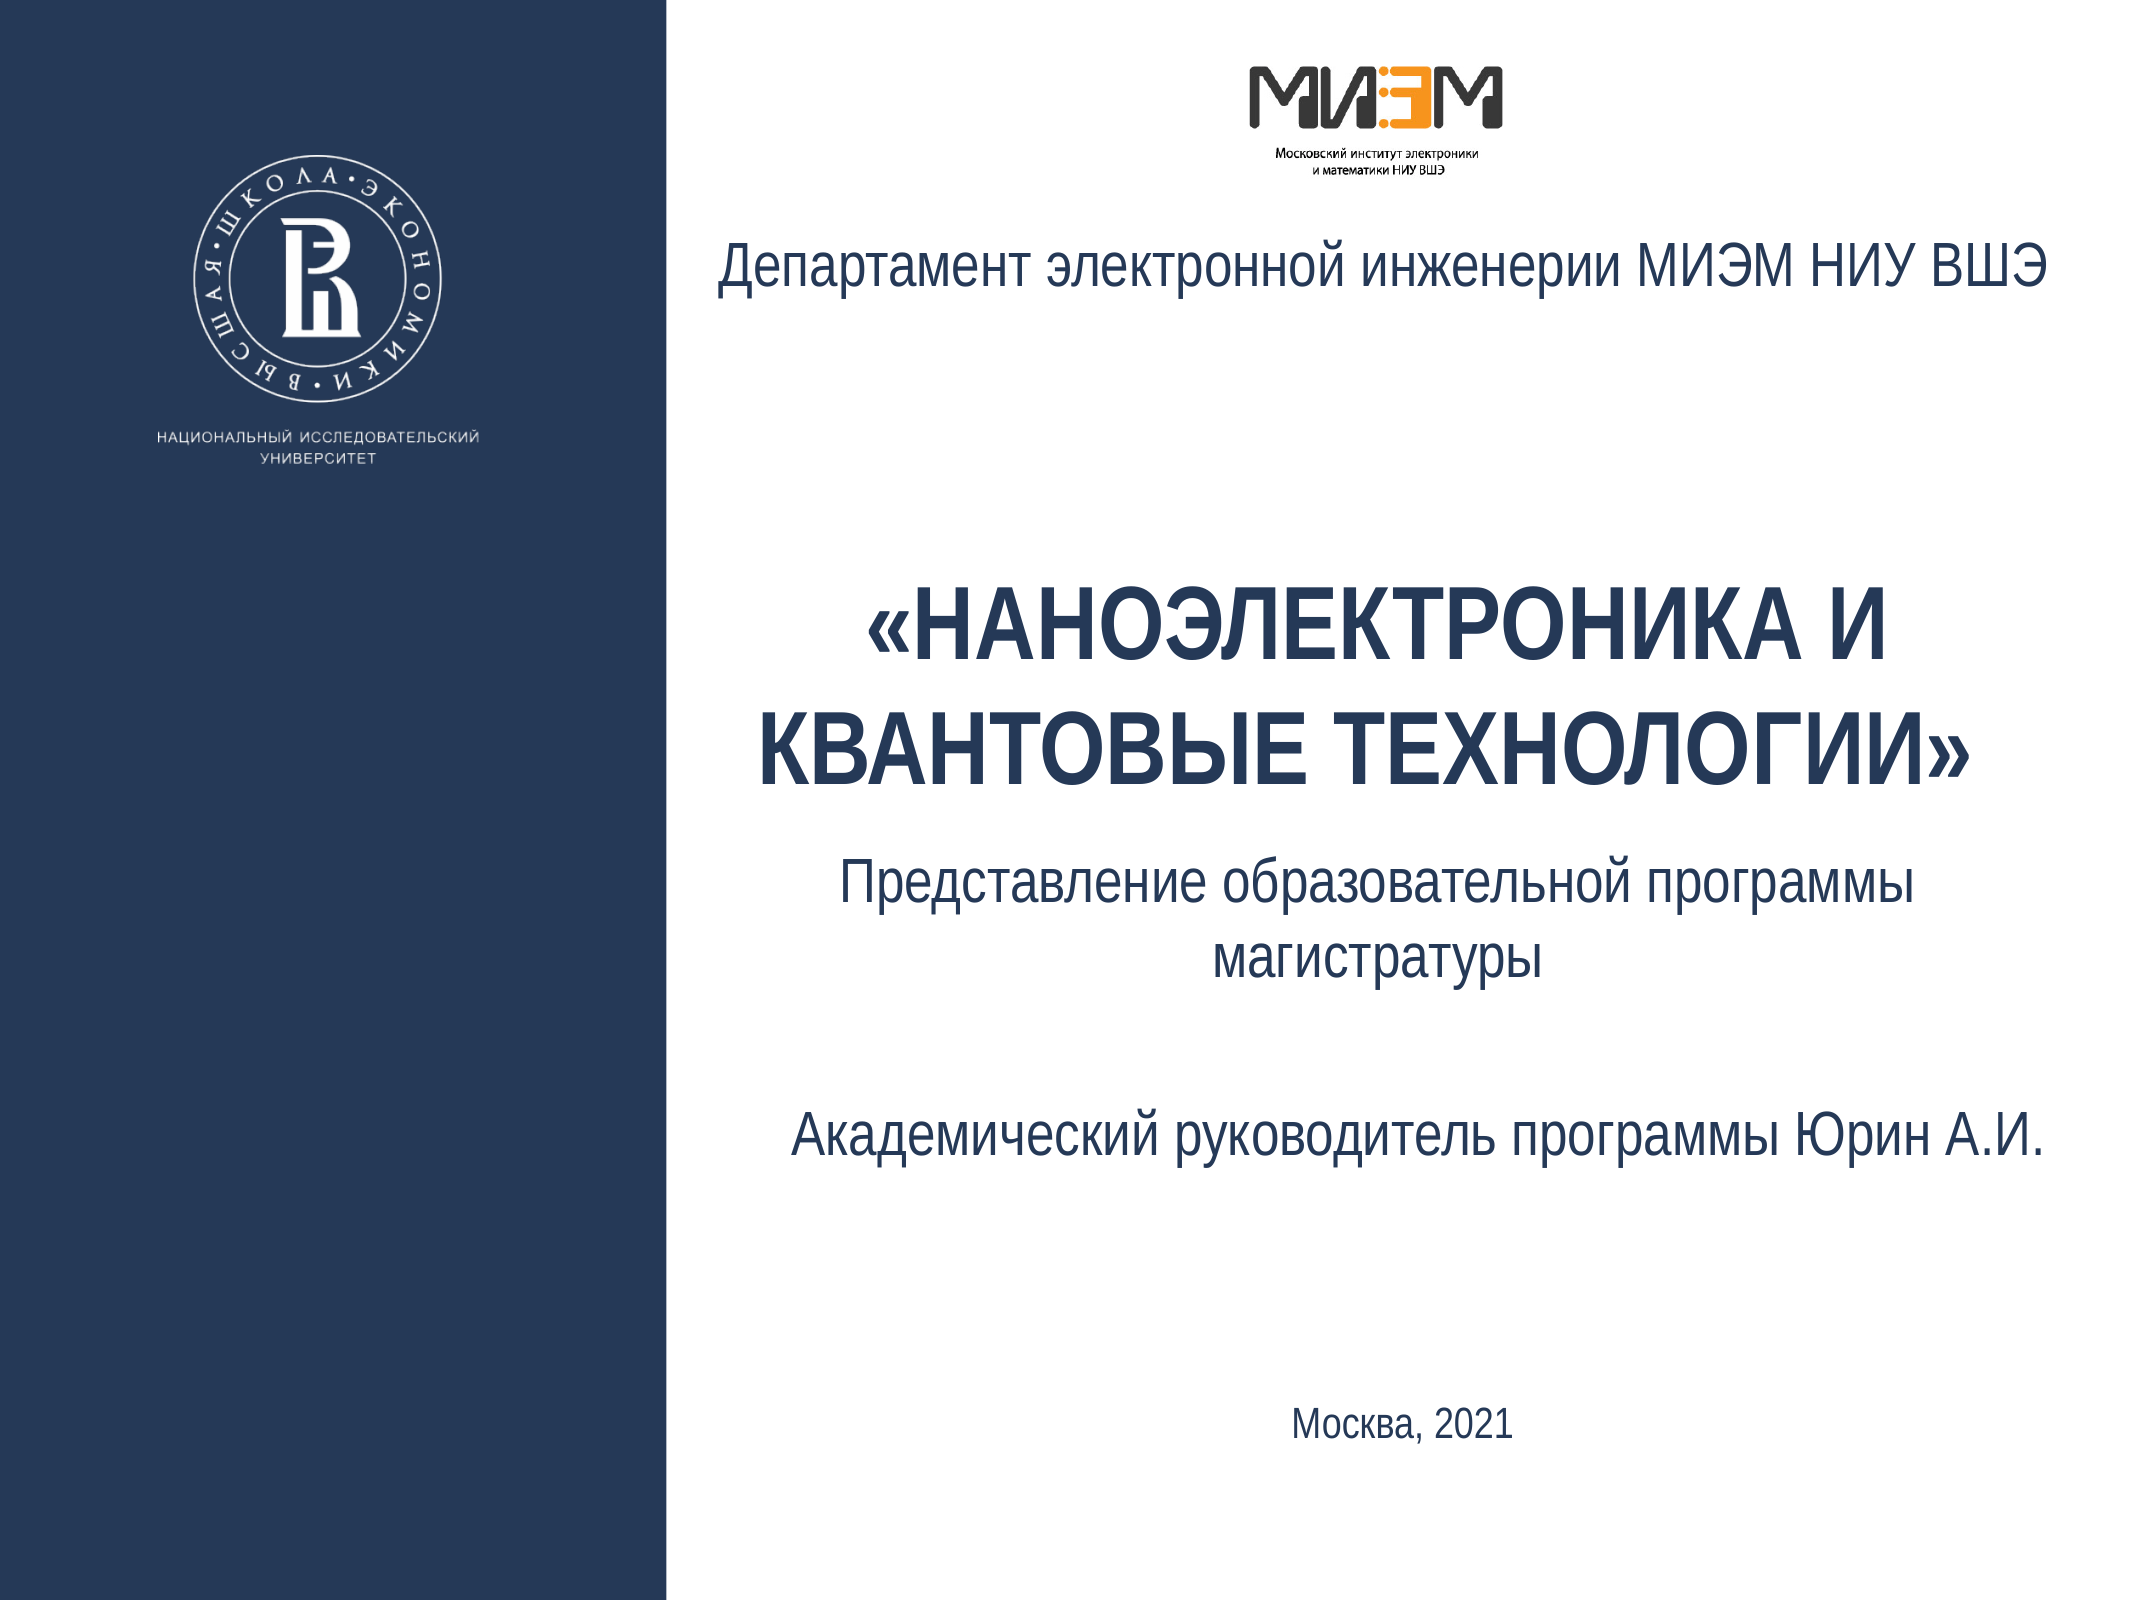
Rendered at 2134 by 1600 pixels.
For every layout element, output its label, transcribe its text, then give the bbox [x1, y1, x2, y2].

text_box Представление образовательной программы магистратуры [827, 831, 1929, 969]
picture [158, 154, 479, 464]
text_box Академический руководитель программы Юрин А.И. [753, 1084, 2085, 1222]
text_box «НАНОЭЛЕКТРОНИКА И КВАНТОВЫЕ ТЕХНОЛОГИИ» [710, 459, 2046, 814]
text_box Департамент электронной инженерии МИЭМ НИУ ВШЭ [710, 215, 2085, 308]
picture [1232, 26, 1520, 219]
text_box Москва, 2021 [852, 1386, 1954, 1456]
